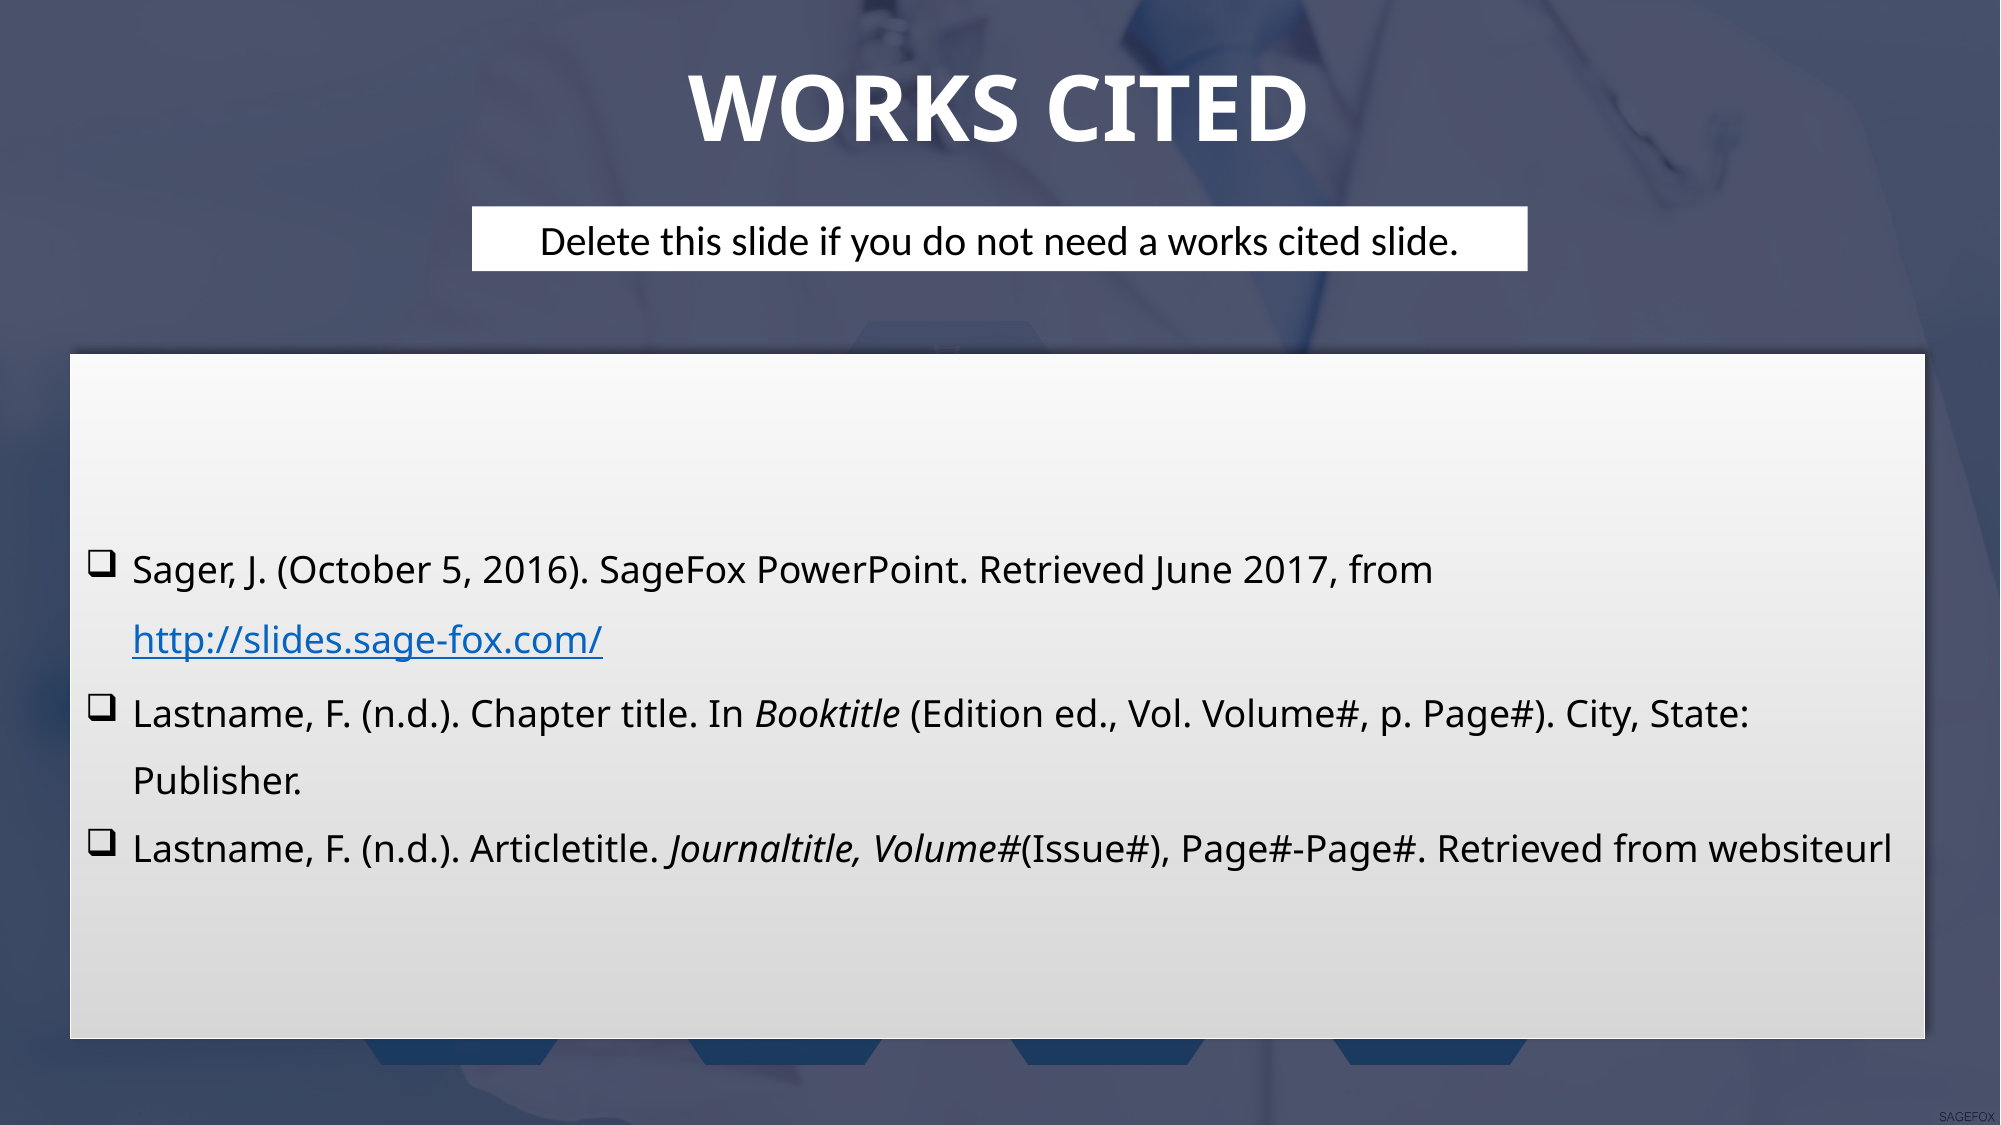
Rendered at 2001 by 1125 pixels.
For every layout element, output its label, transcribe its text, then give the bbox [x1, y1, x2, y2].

text_box Delete this slide if you do not need a works cited slide. [472, 206, 1528, 272]
text_box WORKS CITED [548, 42, 1452, 167]
text_box Sager, J. (October 5, 2016). SageFox PowerPoint. Retrieved June 2017, from http://slides.sage-fox.com/ Lastname, F. (n.d.). Chapter title. In Booktitle (Edition ed., Vol. Volume#, p. Page#). City, State: Publisher. Lastname, F. (n.d.). Articletitle. Journaltitle, Volume#(Issue#), Page#-Page#. Retrieved from websiteurl [70, 354, 1925, 1039]
